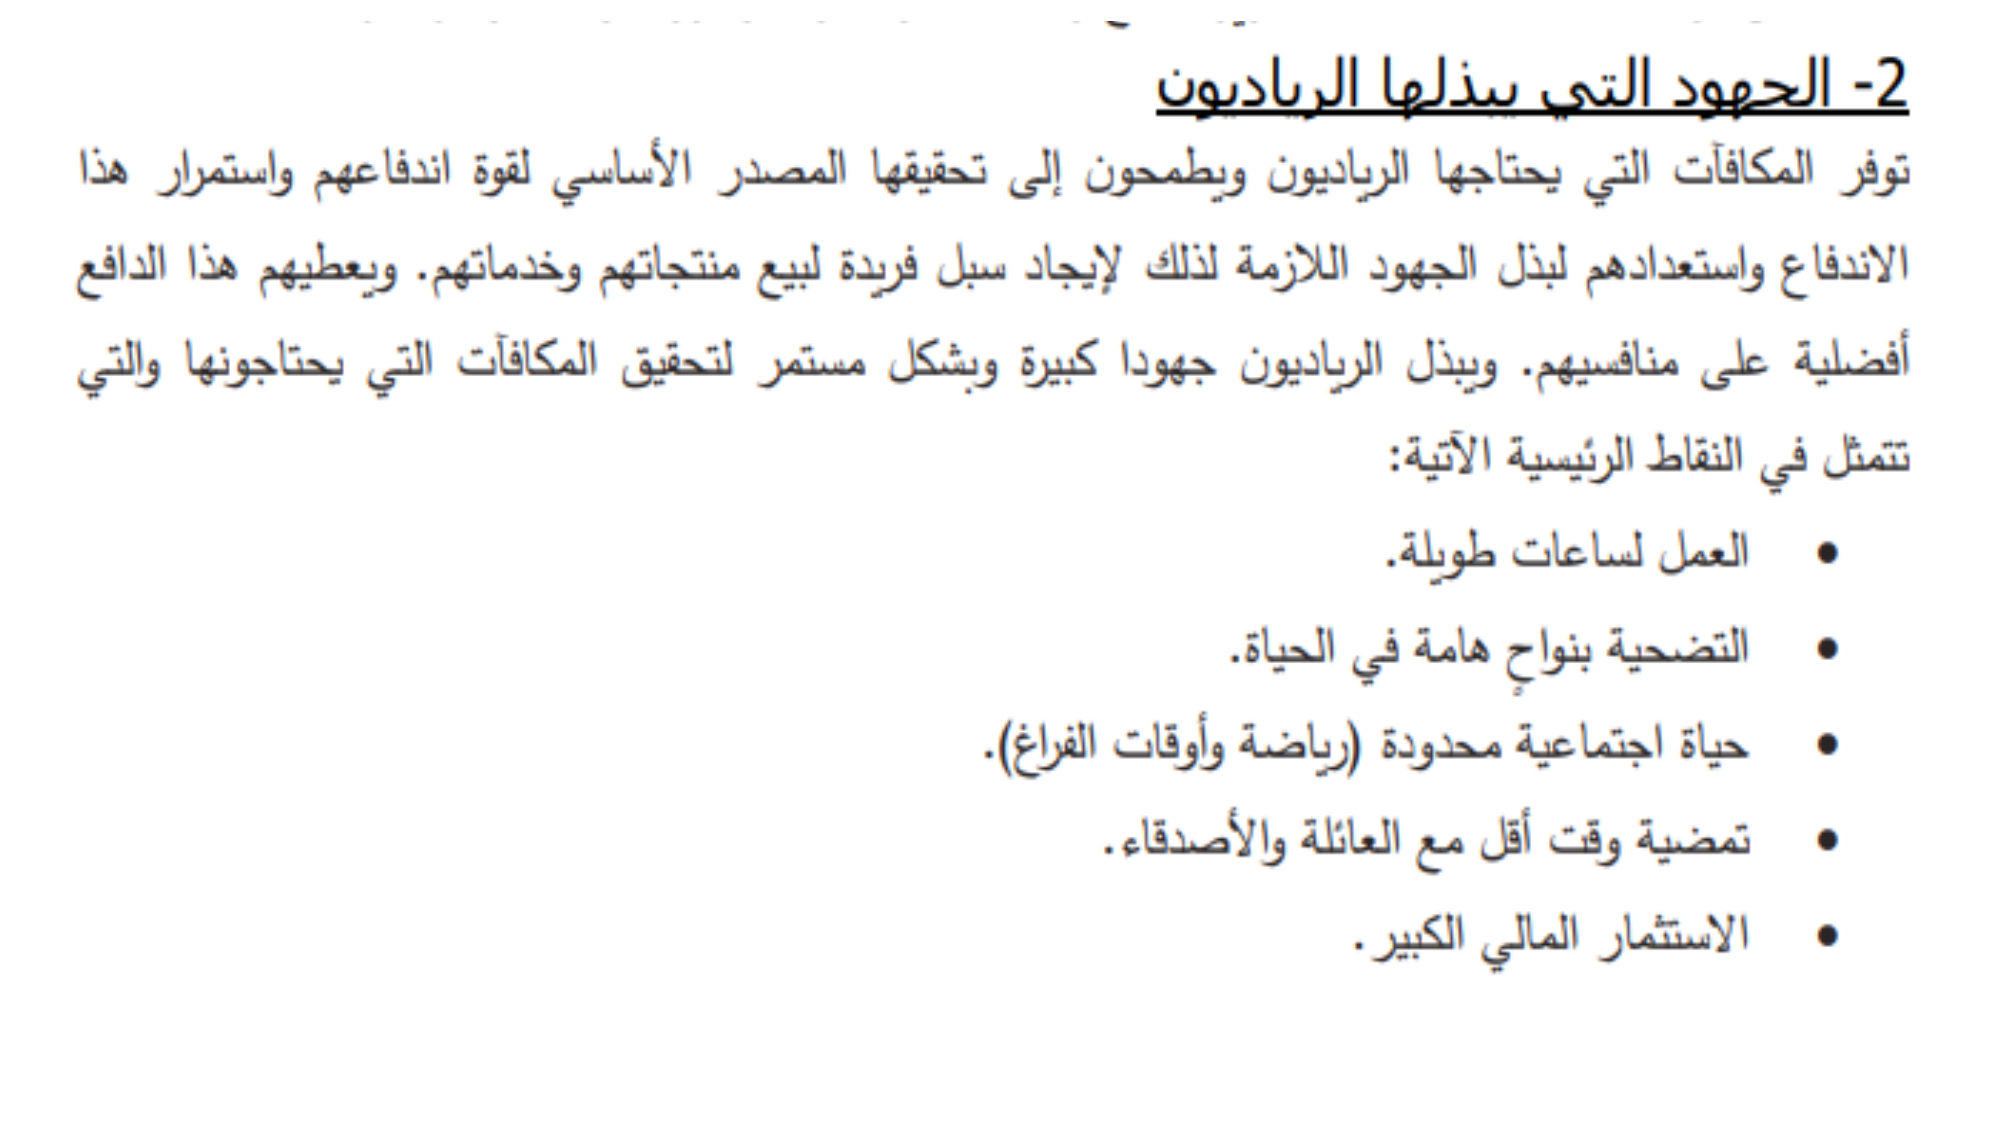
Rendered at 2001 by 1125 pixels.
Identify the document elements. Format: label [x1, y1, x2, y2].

picture [16, 21, 1956, 981]
